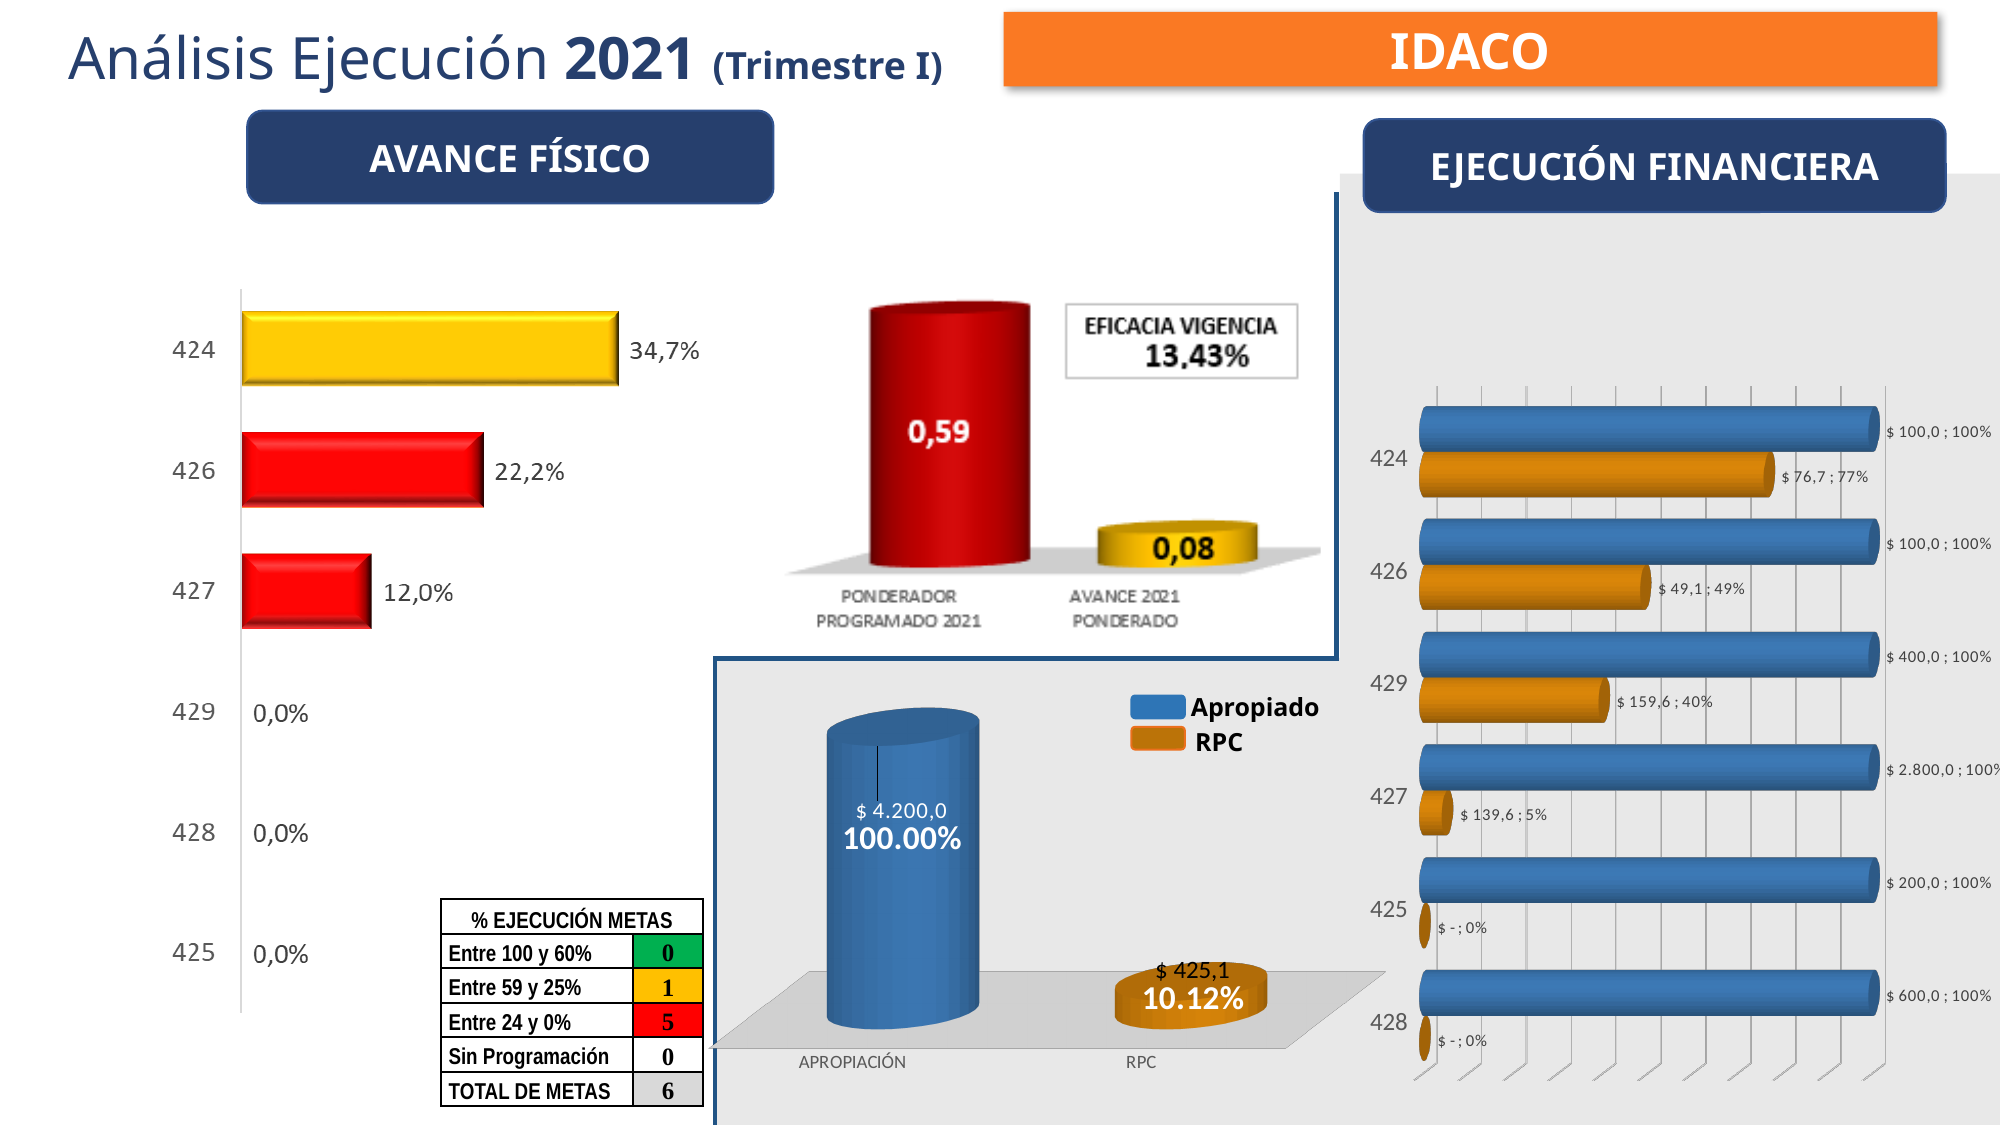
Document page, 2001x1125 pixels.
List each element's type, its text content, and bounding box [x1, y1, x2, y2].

table_cell TOTAL DE METAS [442, 1073, 632, 1105]
table_cell 0 [634, 1038, 688, 1071]
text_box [713, 173, 2000, 680]
text_box EJECUCIÓN FINANCIERA [1362, 118, 1947, 173]
table_cell 6 [634, 1073, 702, 1105]
chart [688, 279, 2000, 1125]
text_box Análisis Ejecución 2021 (Trimestre I) [53, 14, 964, 99]
table_cell Sin Programación [442, 1038, 632, 1071]
picture [158, 258, 713, 1033]
picture [773, 271, 1321, 646]
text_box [713, 1082, 1323, 1125]
text_box AVANCE FÍSICO [246, 109, 775, 205]
text_box IDACO [1003, 11, 1938, 87]
